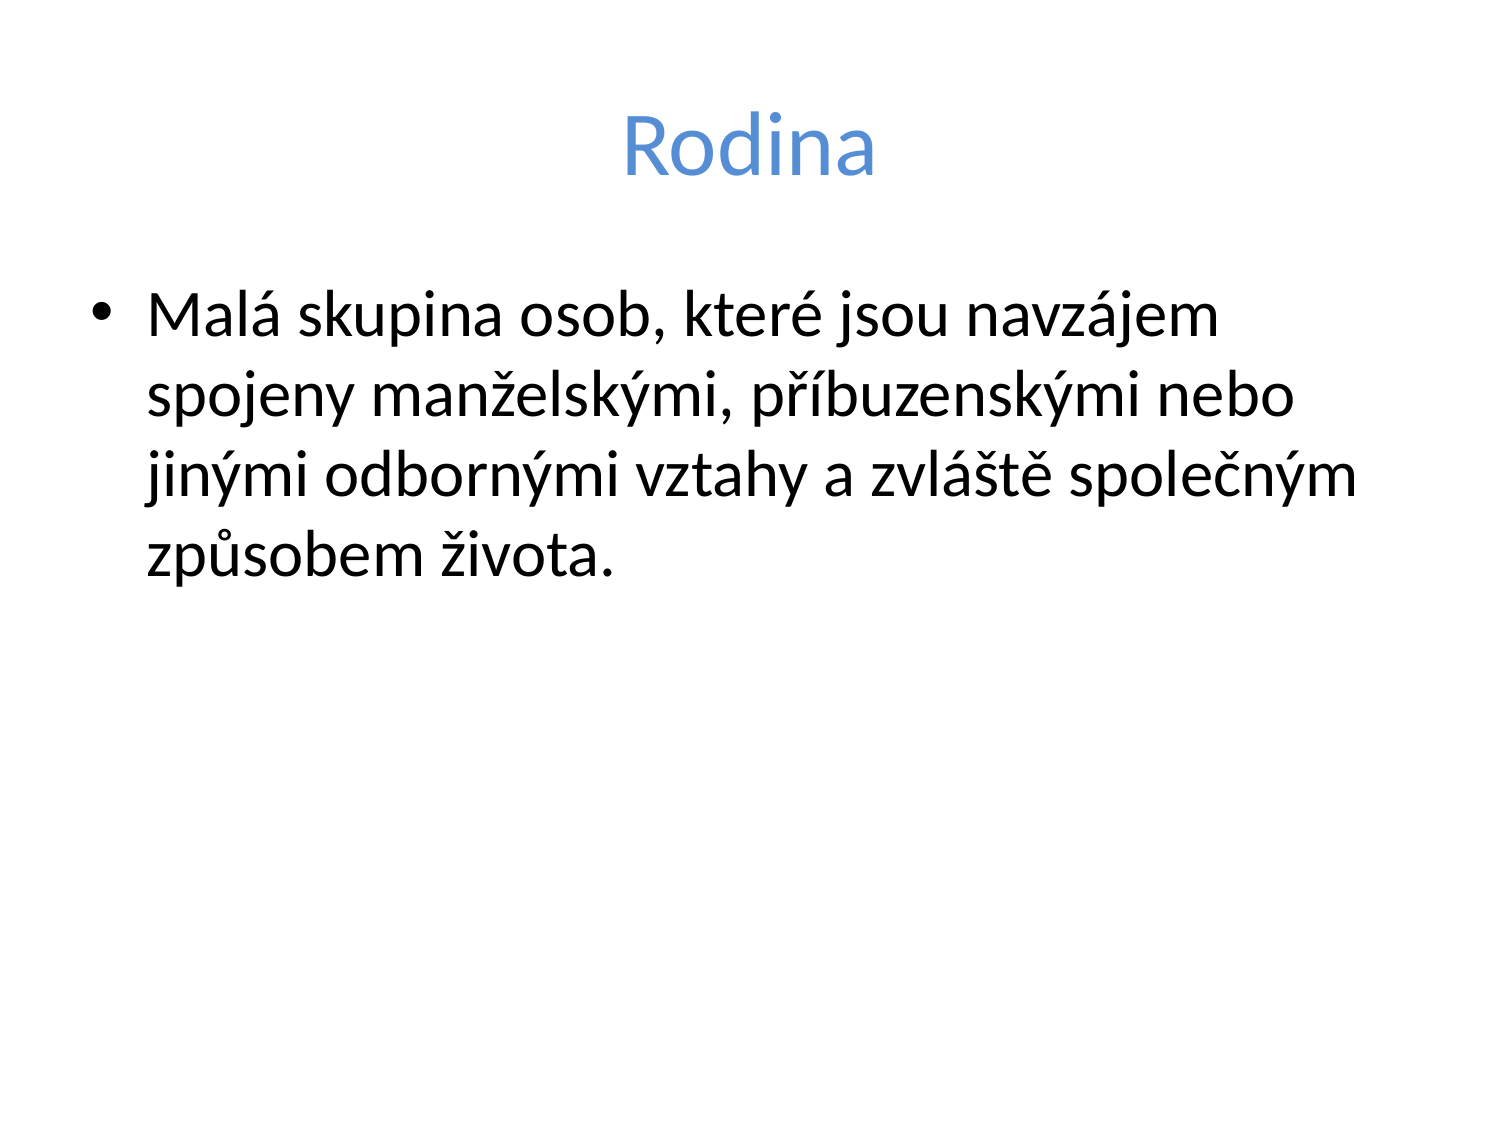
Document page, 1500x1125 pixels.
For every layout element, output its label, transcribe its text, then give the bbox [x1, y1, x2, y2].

title Rodina [75, 45, 1425, 233]
list Malá skupina osob, které jsou navzájem spojeny manželskými, příbuzenskými nebo jinými odbornými vztahy a zvláště společným způsobem života. [75, 262, 1425, 1005]
